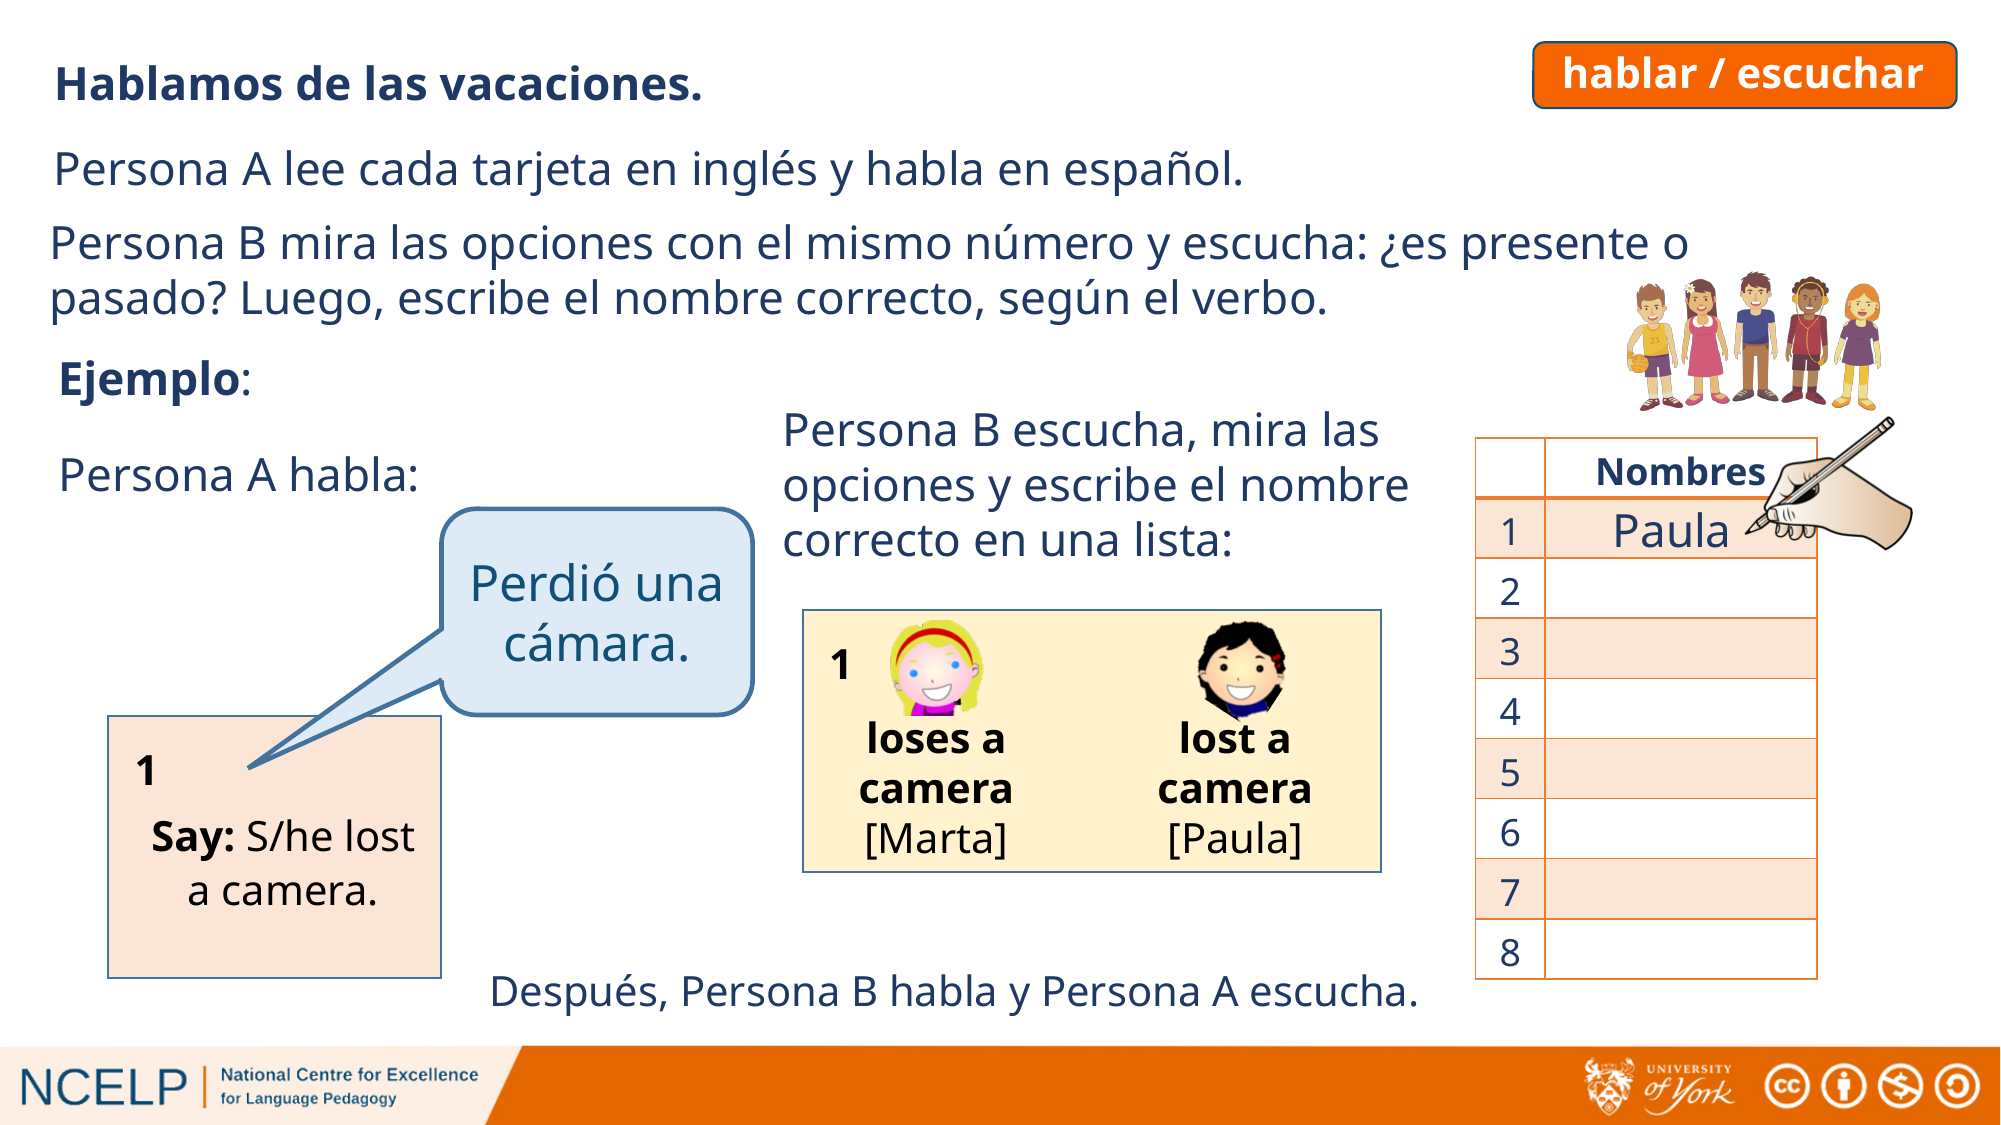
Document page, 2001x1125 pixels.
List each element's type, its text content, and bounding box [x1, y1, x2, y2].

text_box [802, 609, 1382, 873]
table_cell 2 [1476, 559, 1544, 617]
title hablar / escuchar [1546, 21, 1970, 130]
table_cell 7 [1476, 859, 1544, 918]
text_box Hablamos de las vacaciones. [39, 47, 1000, 118]
text_box [107, 715, 442, 979]
table_cell 1 [1476, 500, 1544, 557]
text_box 1 [814, 626, 873, 696]
table_cell [1546, 500, 1597, 557]
table_cell [1546, 799, 1816, 858]
table_cell [1546, 679, 1816, 738]
table_cell 6 [1476, 799, 1544, 858]
text_box Persona A habla: [44, 438, 768, 508]
text_box Persona A lee cada tarjeta en inglés y habla en español. [39, 131, 1508, 202]
table_cell [1546, 559, 1816, 617]
table_cell 8 [1476, 920, 1544, 978]
table_cell [1747, 551, 1816, 557]
table_cell [1546, 859, 1816, 918]
table_cell [1546, 920, 1816, 978]
text_box loses a camera [Marta] [816, 704, 1057, 870]
text_box Say: S/he lost a camera. [126, 798, 441, 921]
text_box Paula [1597, 493, 1747, 564]
table_cell [1546, 619, 1816, 678]
text_box lost a camera [Paula] [1084, 704, 1386, 870]
picture [0, 0, 2001, 1125]
text_box 1 [119, 733, 164, 802]
table_cell 4 [1476, 679, 1544, 738]
table_cell [1546, 739, 1816, 798]
text_box [1532, 41, 1546, 110]
table_cell 3 [1476, 619, 1544, 678]
text_box Perdió una cámara. [247, 507, 754, 770]
text_box Persona B escucha, mira las opciones y escribe el nombre correcto en una lista: [768, 393, 1460, 573]
table_header Nombres [1546, 439, 1744, 496]
text_box Después, Persona B habla y Persona A escucha. [474, 956, 1550, 1022]
table_cell 5 [1476, 739, 1544, 798]
text_box Persona B mira las opciones con el mismo número y escucha: ¿es presente o pasado? Luego, escribe el nombre correcto, según el verbo. [34, 205, 1736, 331]
text_box Ejemplo: [43, 341, 284, 412]
table_header [1476, 439, 1544, 496]
